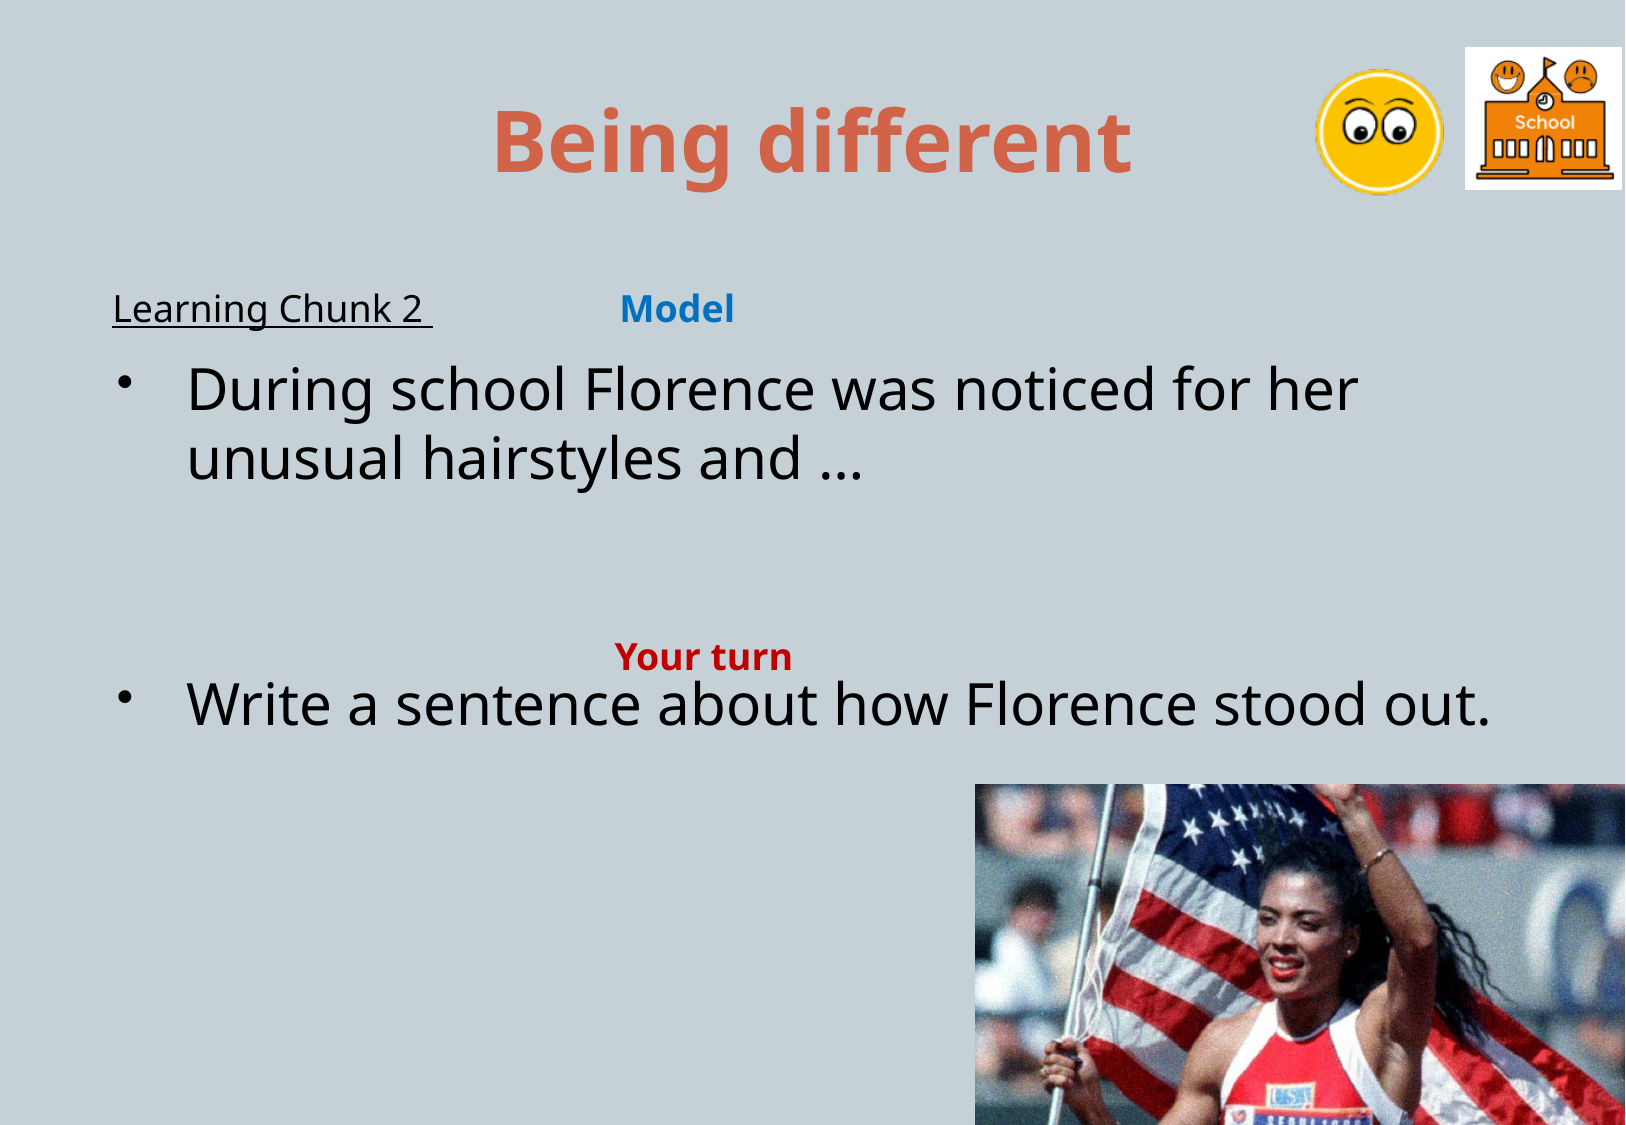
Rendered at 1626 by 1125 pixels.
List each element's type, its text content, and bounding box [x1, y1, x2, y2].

picture [975, 783, 1625, 1125]
list During school Florence was noticed for her unusual hairstyles and … Write a sentence about how Florence stood out. [81, 262, 1544, 1035]
picture [1294, 47, 1623, 218]
title Being different [81, 45, 1544, 233]
